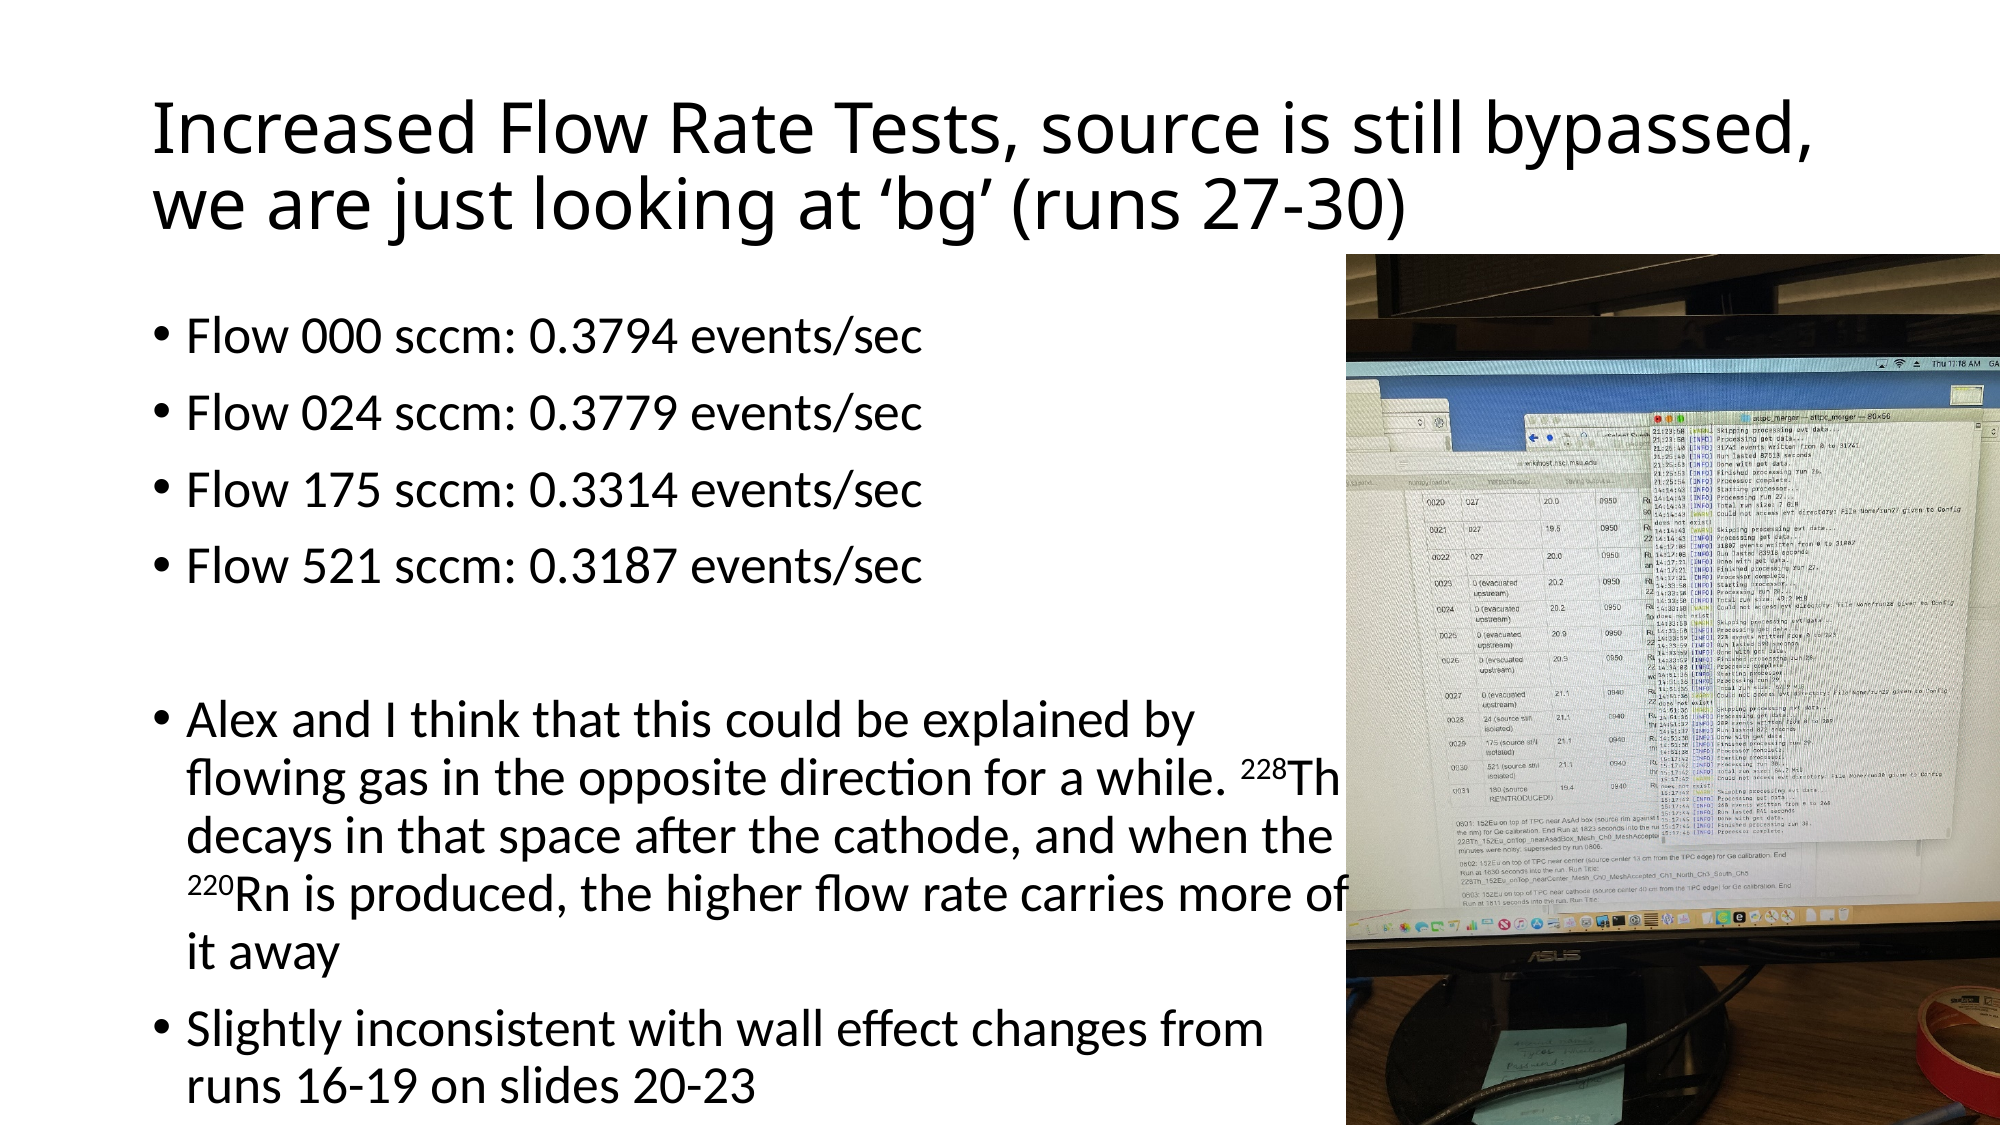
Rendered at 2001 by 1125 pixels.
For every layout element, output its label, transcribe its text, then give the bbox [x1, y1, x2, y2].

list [1346, 254, 2000, 1125]
text_box Flow 000 sccm: 0.3794 events/sec Flow 024 sccm: 0.3779 events/sec Flow 175 sccm: 0.3314 events/sec Flow 521 sccm: 0.3187 events/sec Alex and I think that this could be explained by flowing gas in the opposite direction for a while. 228Th decays in that space after the cathode, and when the 220Rn is produced, the higher flow rate carries more of it away Slightly inconsistent with wall effect changes from runs 16-19 on slides 20-23 [137, 299, 1346, 1125]
title Increased Flow Rate Tests, source is still bypassed, we are just looking at ‘bg’ (runs 27-30) [137, 59, 1863, 278]
